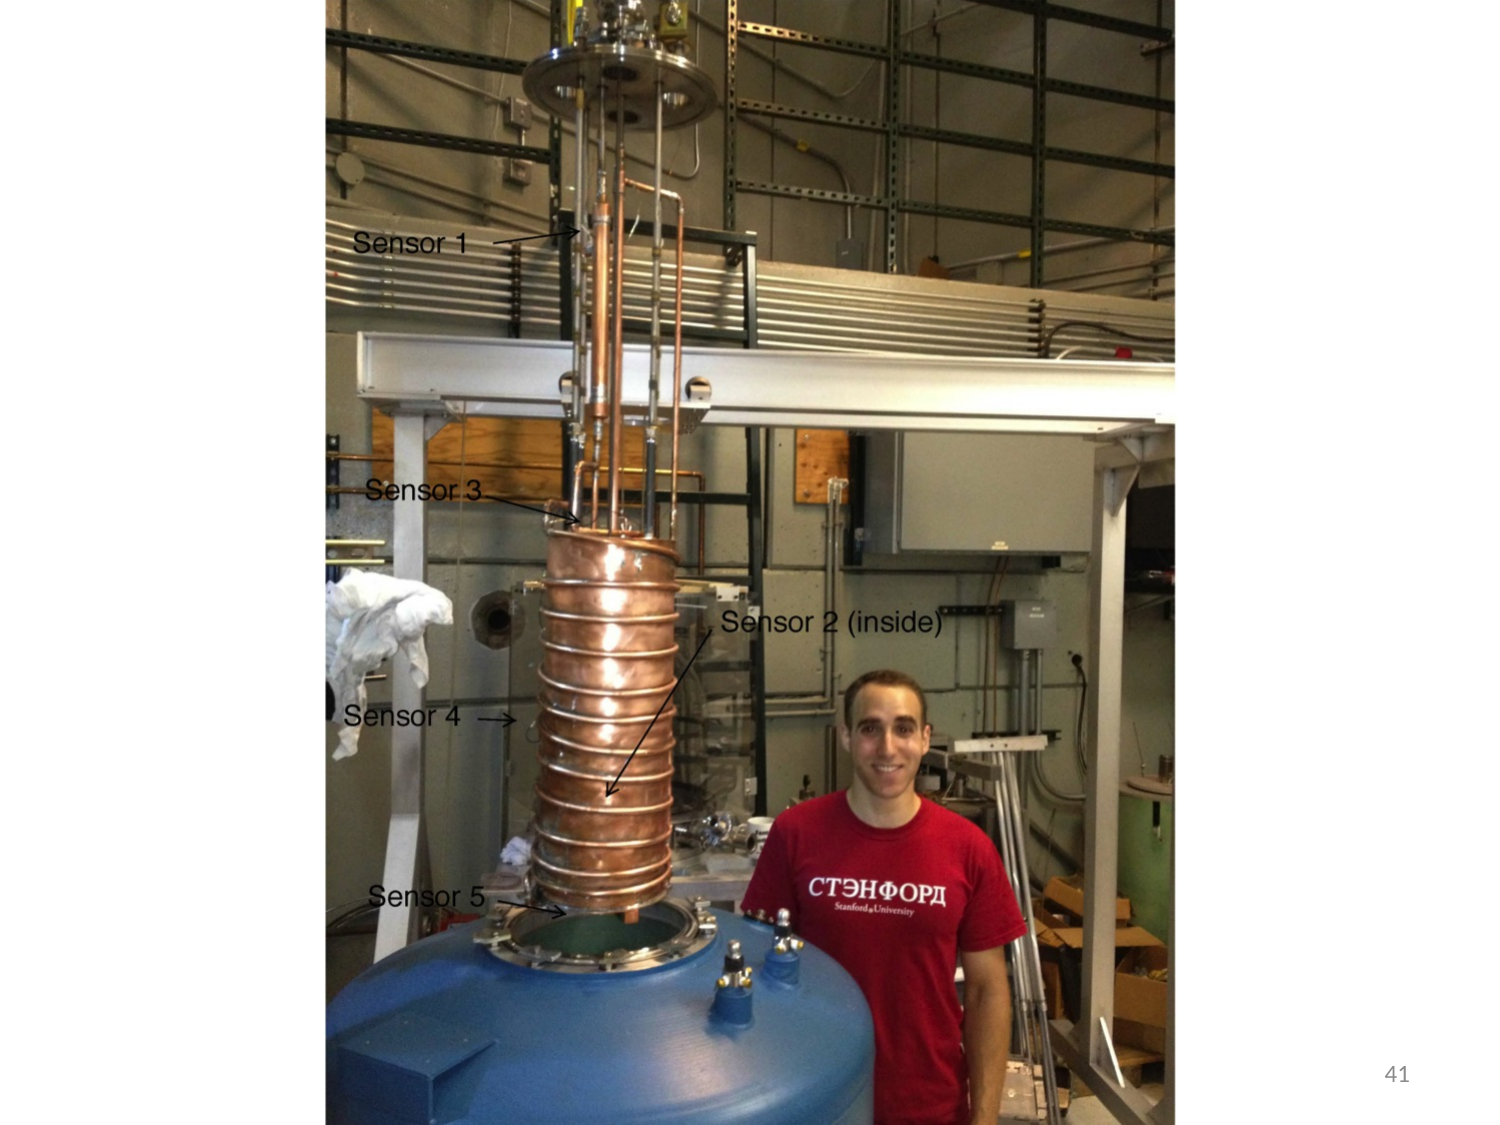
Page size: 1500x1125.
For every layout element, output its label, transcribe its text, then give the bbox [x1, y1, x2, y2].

picture [324, 0, 1177, 1125]
slide_number 41 [1181, 1042, 1425, 1103]
